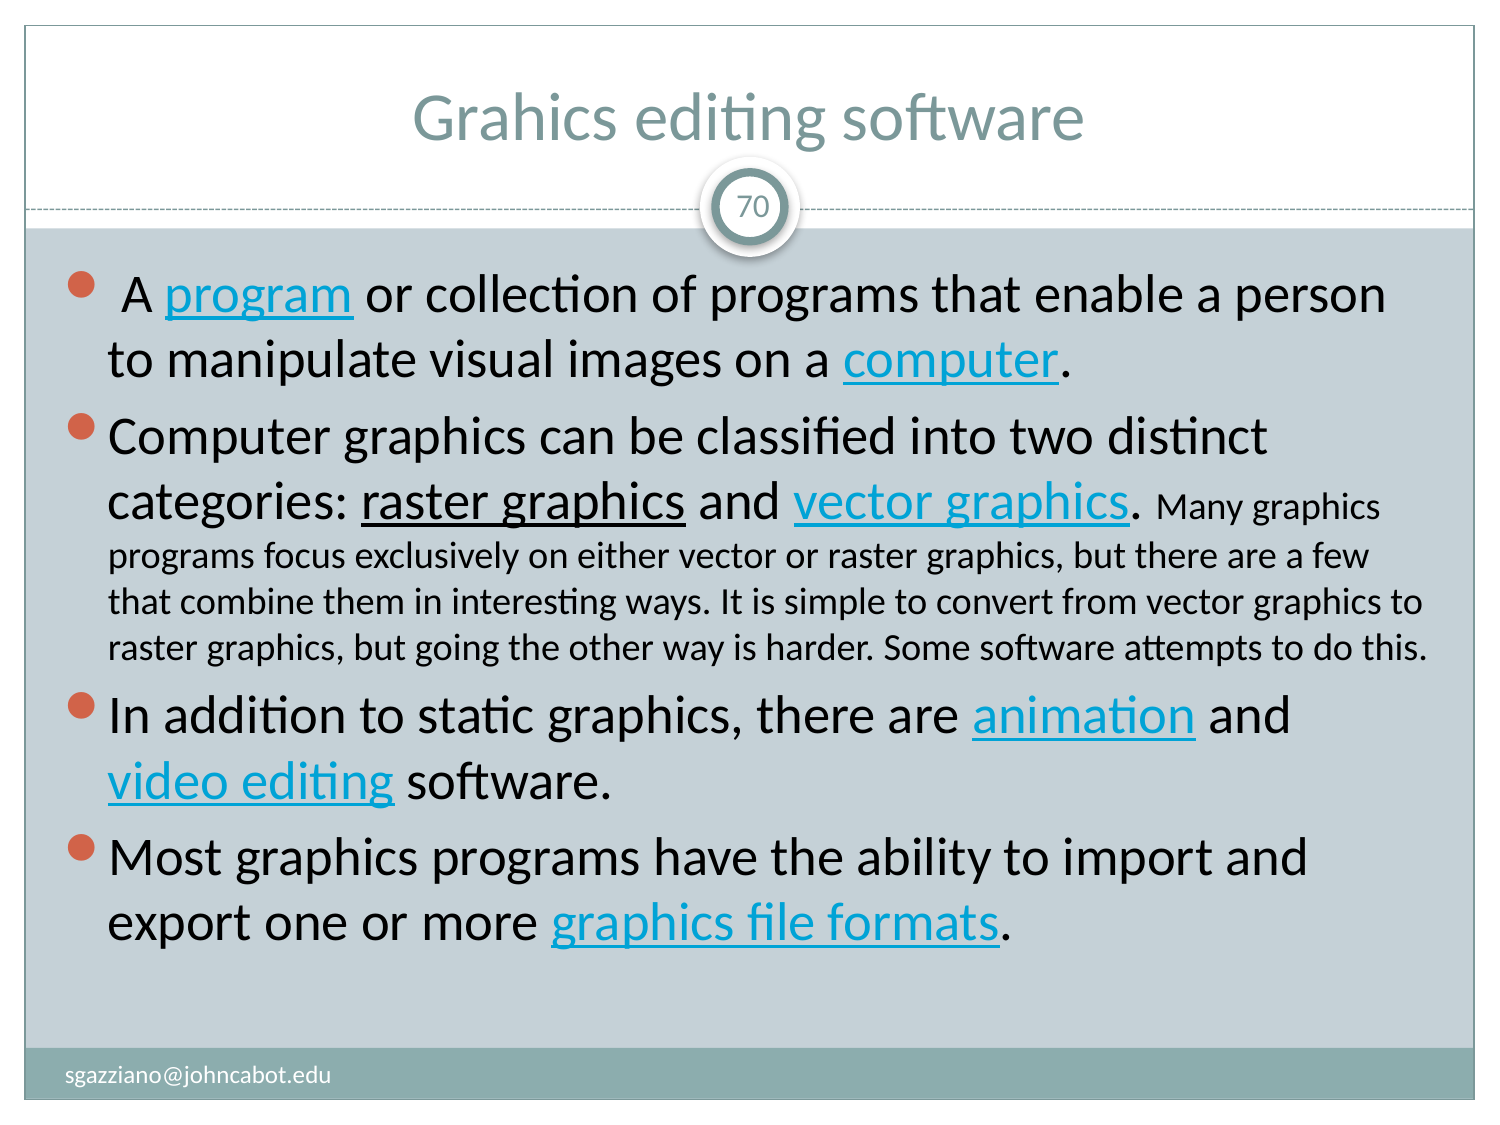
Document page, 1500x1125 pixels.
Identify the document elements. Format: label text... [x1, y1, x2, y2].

slide_number 70 [715, 168, 791, 241]
footer sgazziano@johncabot.edu [50, 1051, 638, 1112]
title Grahics editing software [49, 37, 1450, 162]
list A program or collection of programs that enable a person to manipulate visual images on a computer. Computer graphics can be classified into two distinct categories: raster graphics and vector graphics. Many graphics programs focus exclusively on either vector or raster graphics, but there are a few that combine them in interesting ways. It is simple to convert from vector graphics to raster graphics, but going the other way is harder. Some software attempts to do this. In addition to static graphics, there are animation and video editing software. Most graphics programs have the ability to import and export one or more graphics file formats. [49, 250, 1445, 1001]
